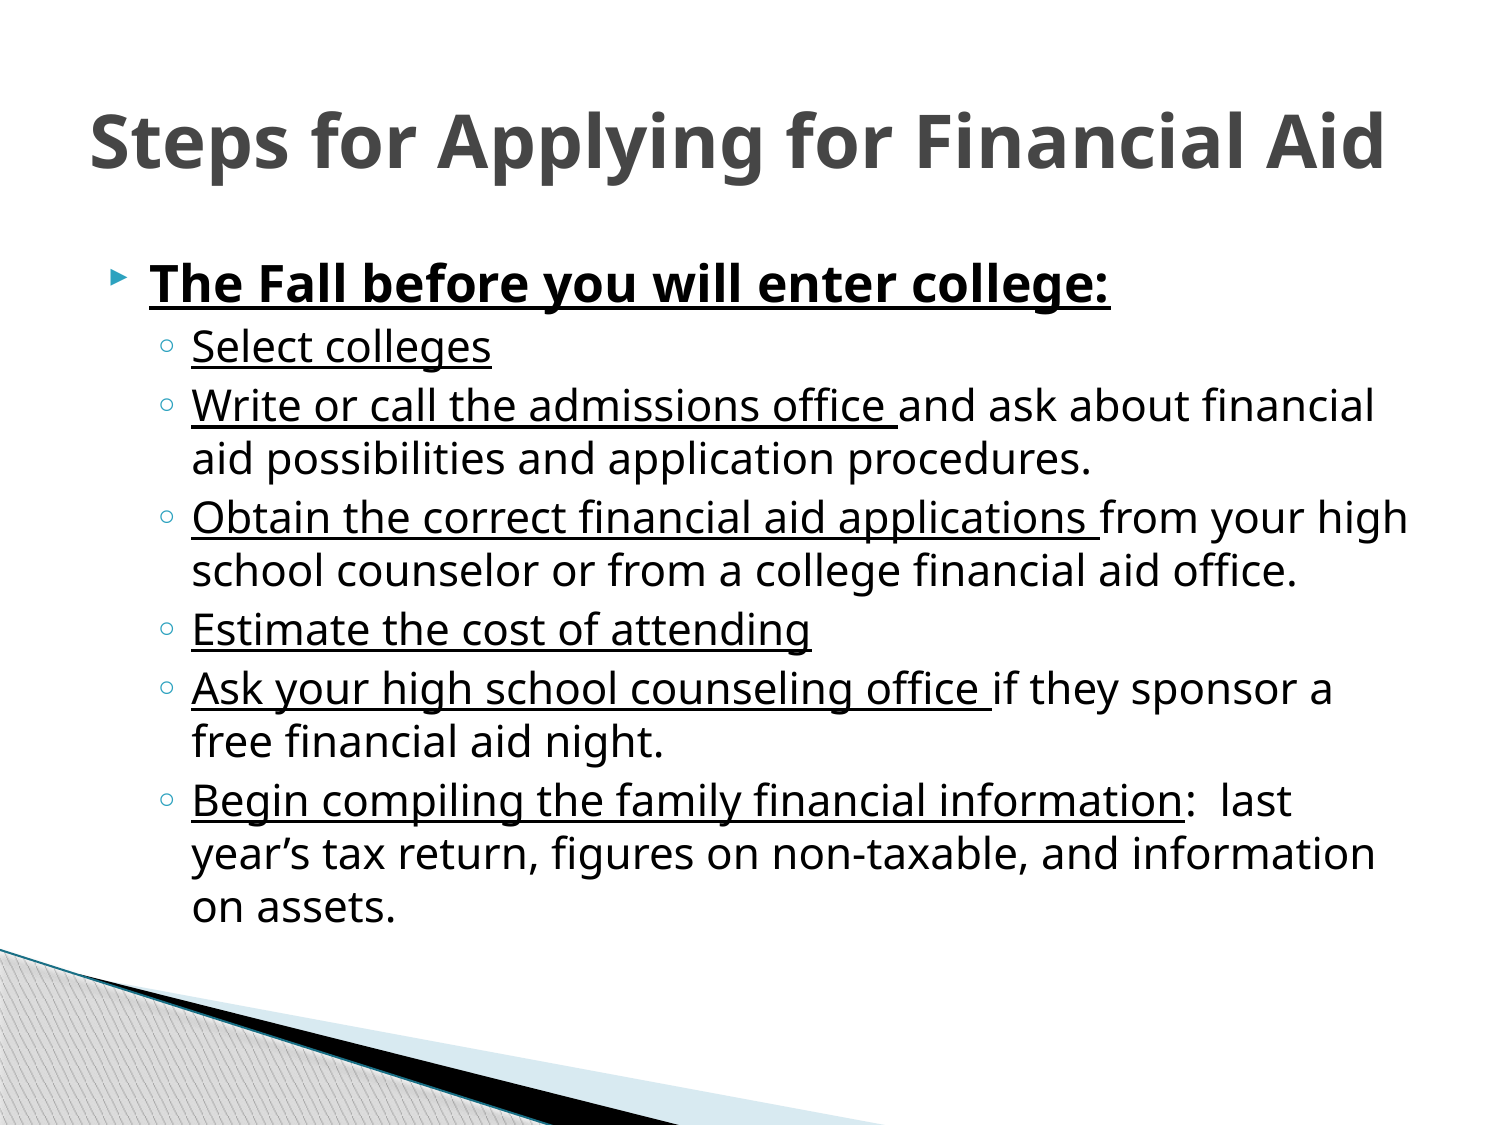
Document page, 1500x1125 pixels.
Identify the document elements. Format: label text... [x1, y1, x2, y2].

list The Fall before you will enter college: Select colleges Write or call the admissions office and ask about financial aid possibilities and application procedures. Obtain the correct financial aid applications from your high school counselor or from a college financial aid office. Estimate the cost of attending Ask your high school counseling office if they sponsor a free financial aid night. Begin compiling the family financial information: last year’s tax return, figures on non-taxable, and information on assets. [75, 243, 1425, 986]
title Steps for Applying for Financial Aid [75, 45, 1425, 233]
